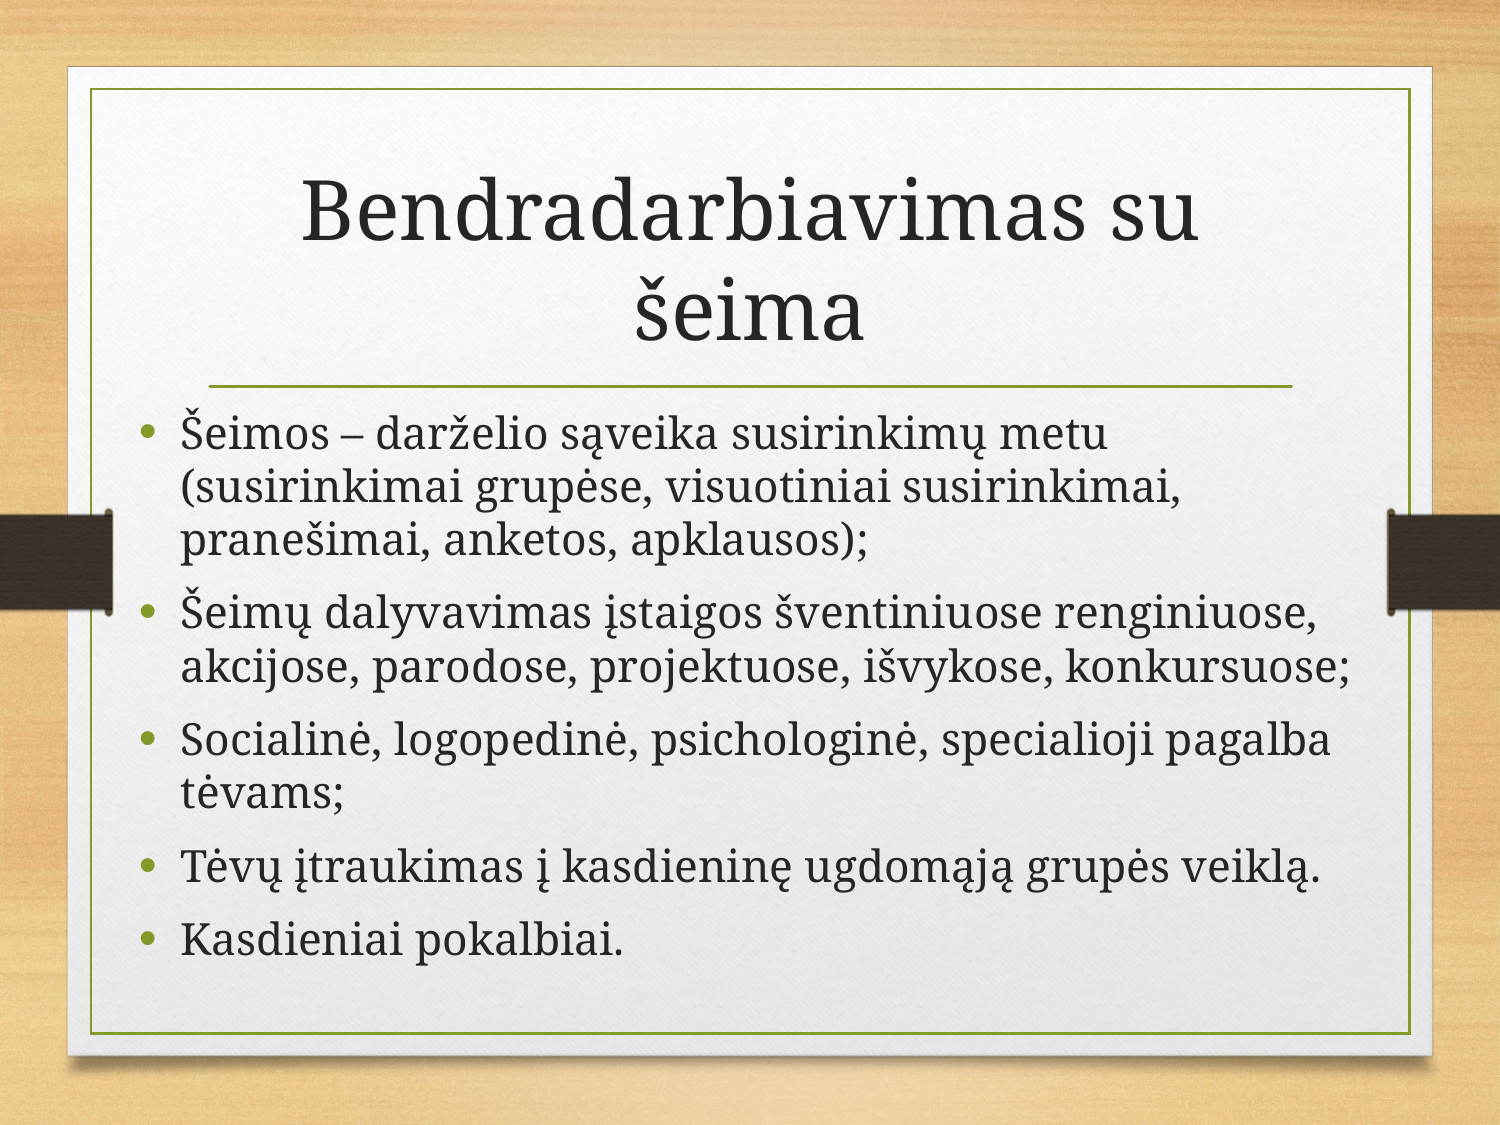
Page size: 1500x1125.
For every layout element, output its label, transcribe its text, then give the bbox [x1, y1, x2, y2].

title Bendradarbiavimas su šeima [193, 150, 1309, 365]
list Šeimos – darželio sąveika susirinkimų metu (susirinkimai grupėse, visuotiniai susirinkimai, pranešimai, anketos, apklausos); Šeimų dalyvavimas įstaigos šventiniuose renginiuose, akcijose, parodose, projektuose, išvykose, konkursuose; Socialinė, logopedinė, psichologinė, specialioji pagalba tėvams; Tėvų įtraukimas į kasdieninę ugdomąją grupės veiklą. Kasdieniai pokalbiai. [123, 397, 1376, 1012]
picture [0, 0, 1500, 1125]
